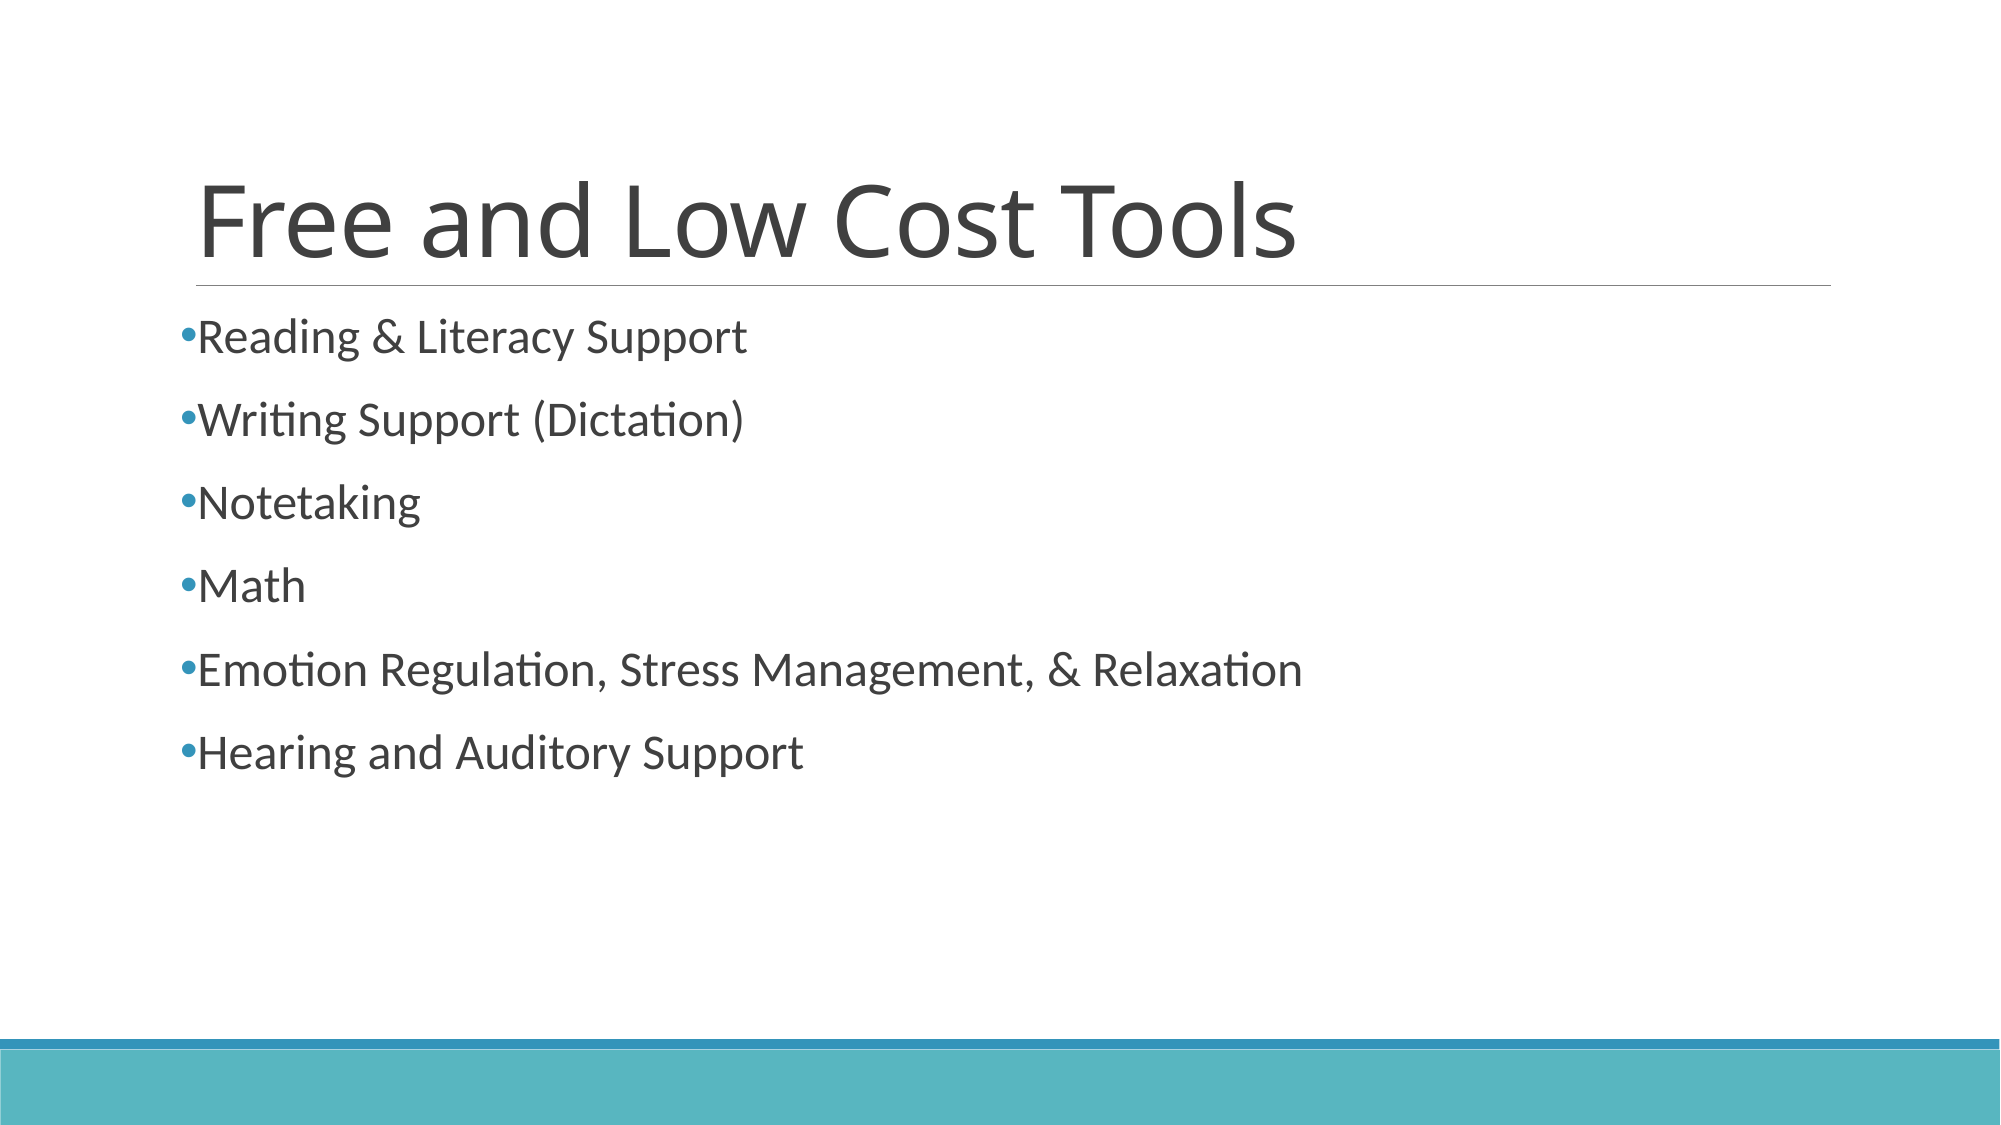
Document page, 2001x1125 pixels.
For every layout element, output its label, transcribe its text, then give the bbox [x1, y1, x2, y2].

list Reading & Literacy Support Writing Support (Dictation) Notetaking Math Emotion Regulation, Stress Management, & Relaxation Hearing and Auditory Support [180, 302, 1830, 963]
title Free and Low Cost Tools [180, 47, 1830, 285]
